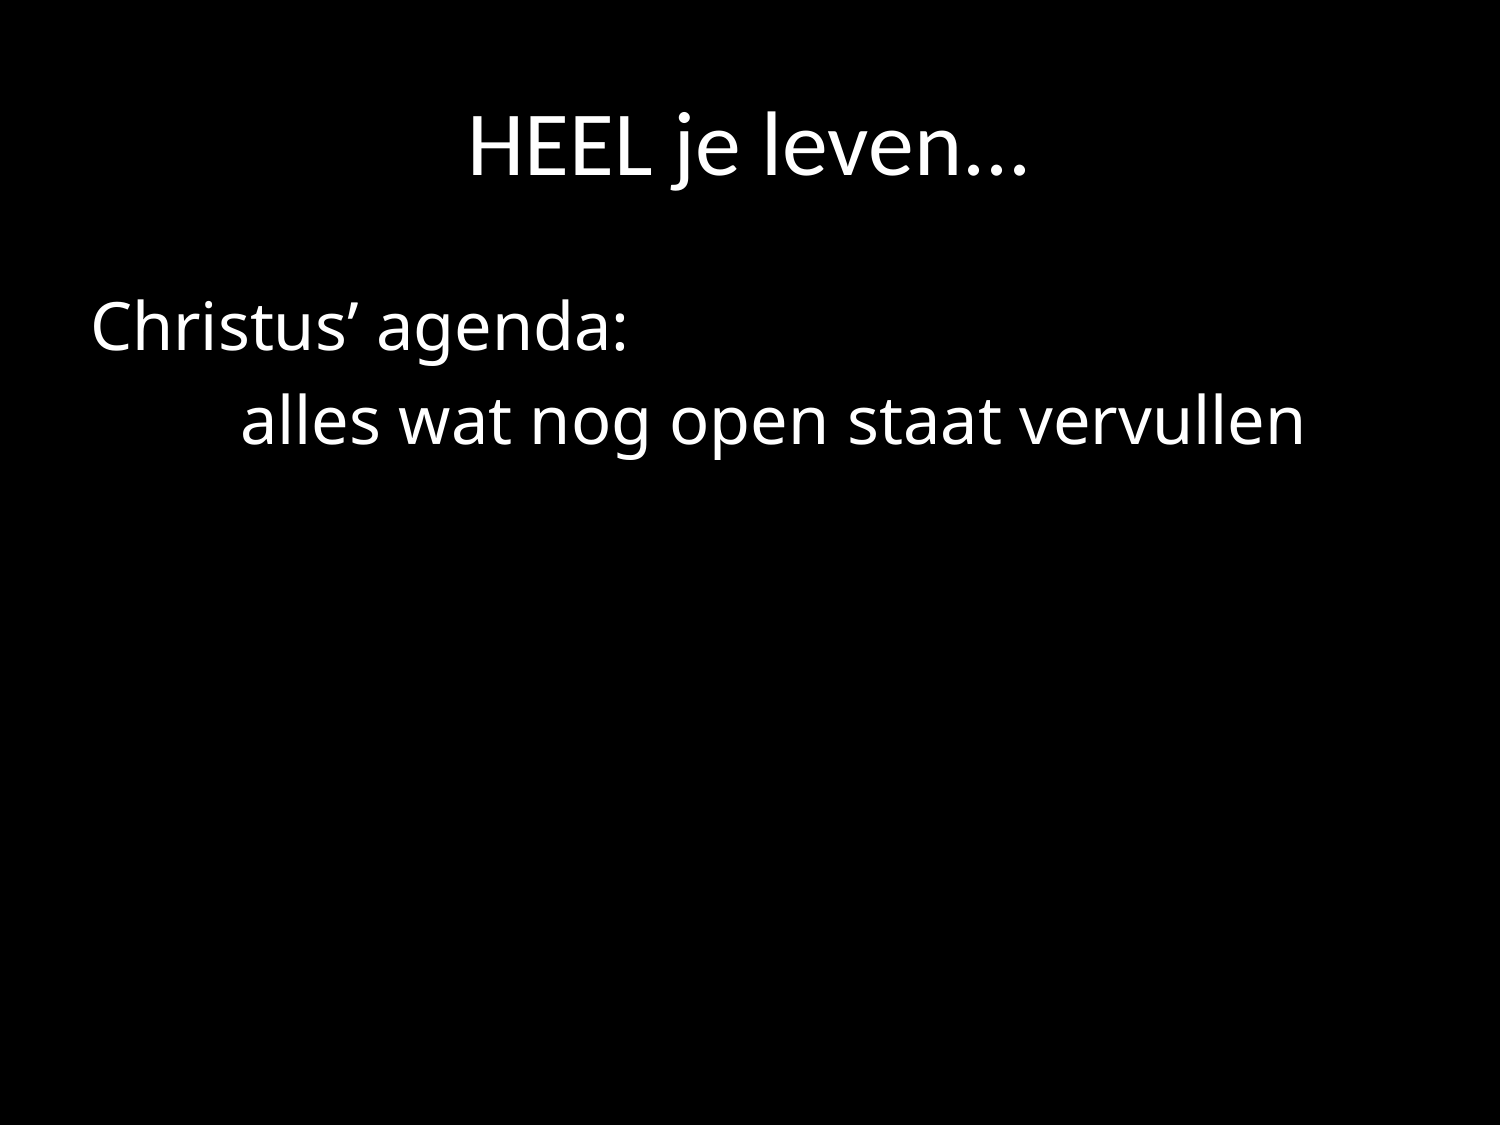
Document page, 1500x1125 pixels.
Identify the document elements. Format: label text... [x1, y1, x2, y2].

list Christus’ agenda: alles wat nog open staat vervullen [75, 262, 1425, 1005]
title HEEL je leven... [75, 45, 1425, 233]
